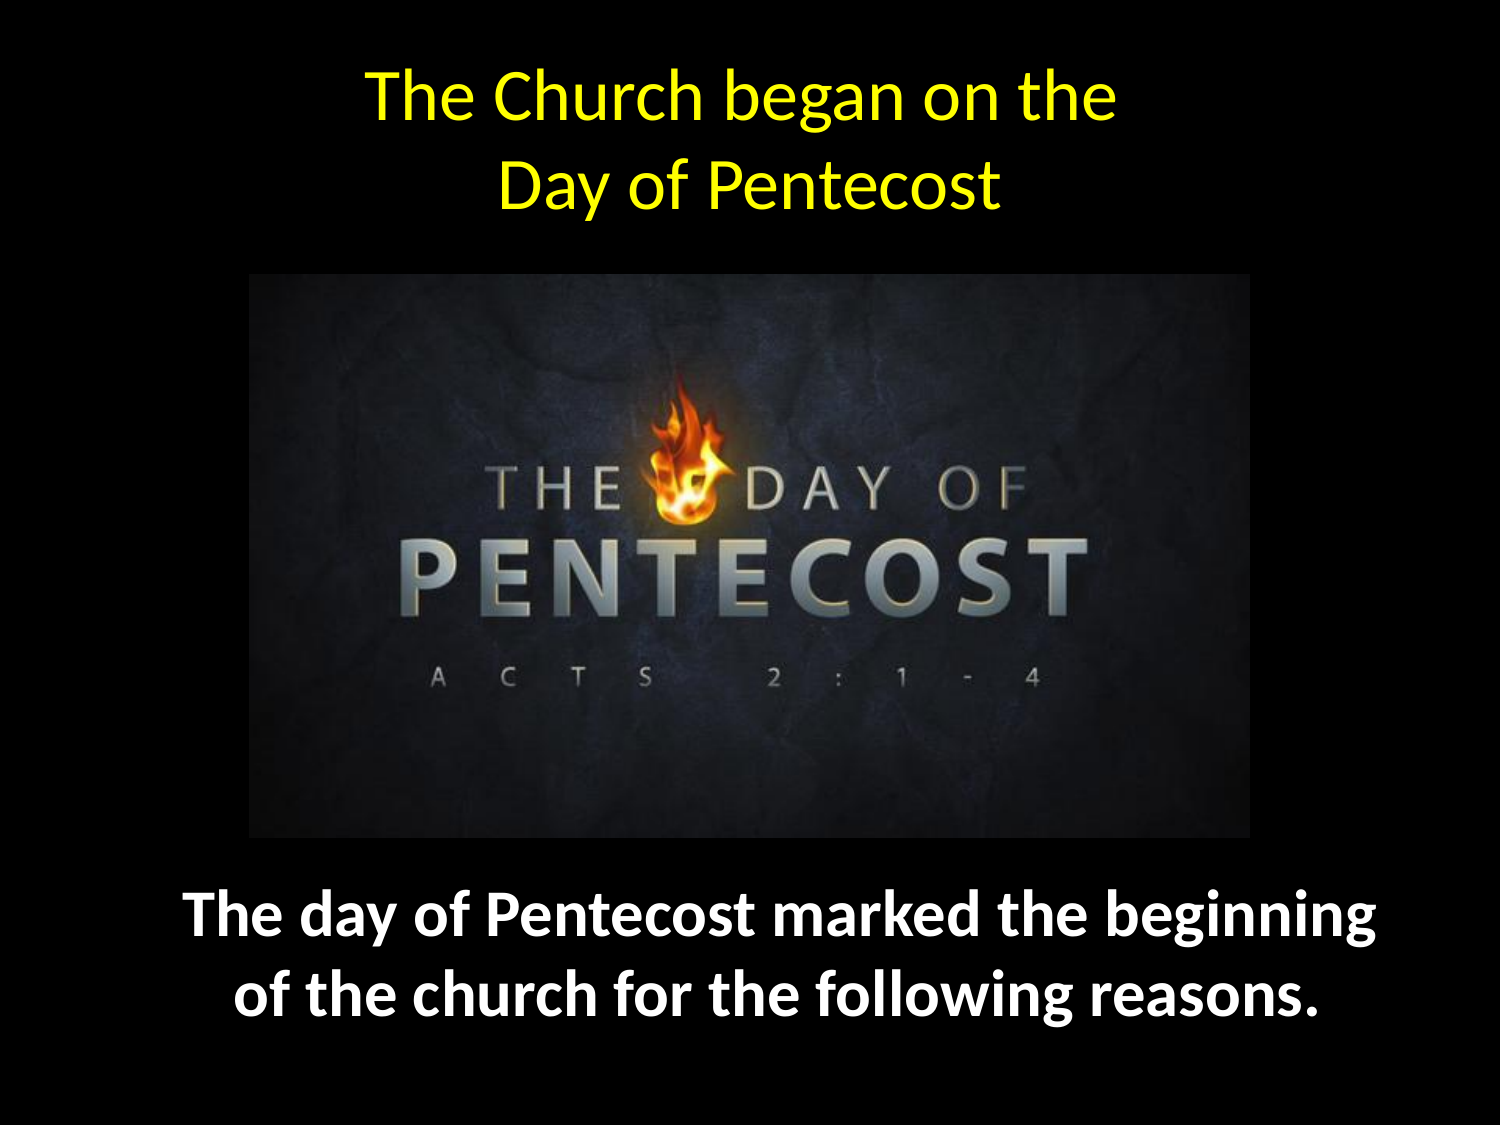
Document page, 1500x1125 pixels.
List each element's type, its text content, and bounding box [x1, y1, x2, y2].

title The Church began on the Day of Pentecost [75, 37, 1425, 233]
picture [249, 274, 1251, 838]
list The day of Pentecost marked the beginning of the church for the following reasons. [75, 862, 1425, 1125]
